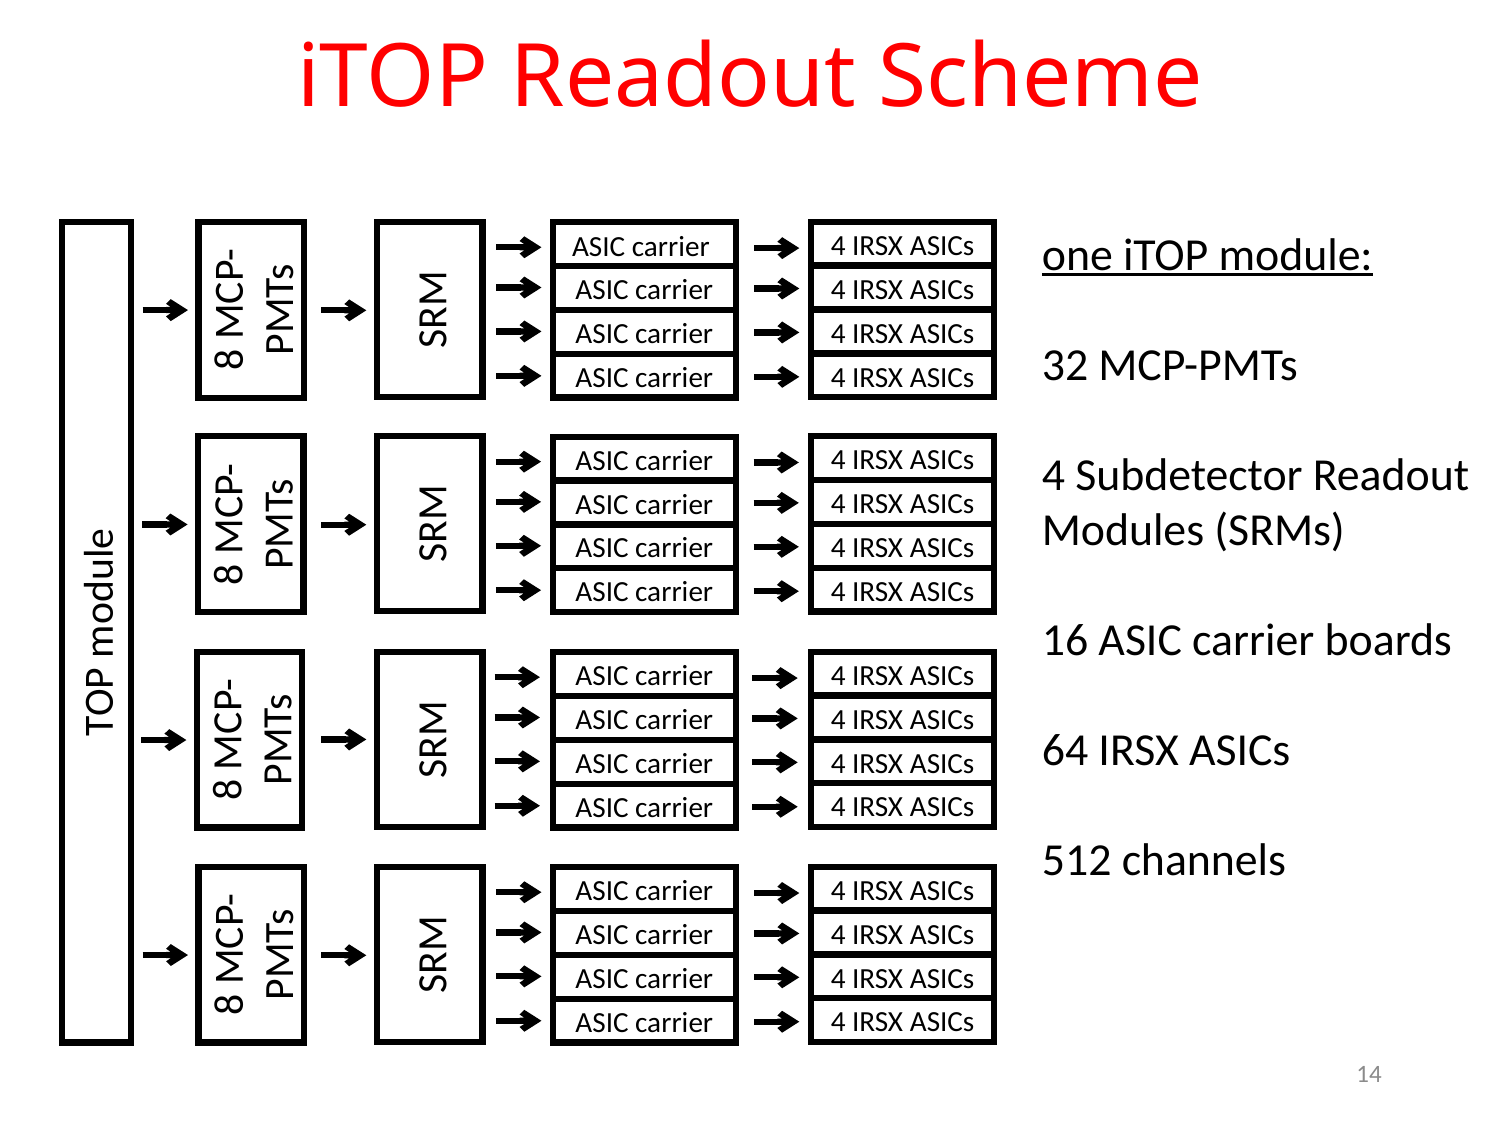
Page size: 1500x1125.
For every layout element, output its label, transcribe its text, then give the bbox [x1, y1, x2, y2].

title iTOP Readout Scheme [0, 0, 1500, 156]
text_box one iTOP module: 32 MCP-PMTs 4 Subdetector Readout Modules (SRMs) 16 ASIC carrier boards 64 IRSX ASICs 512 channels [1027, 217, 1500, 892]
slide_number 14 [1059, 1042, 1397, 1103]
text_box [61, 221, 995, 1043]
